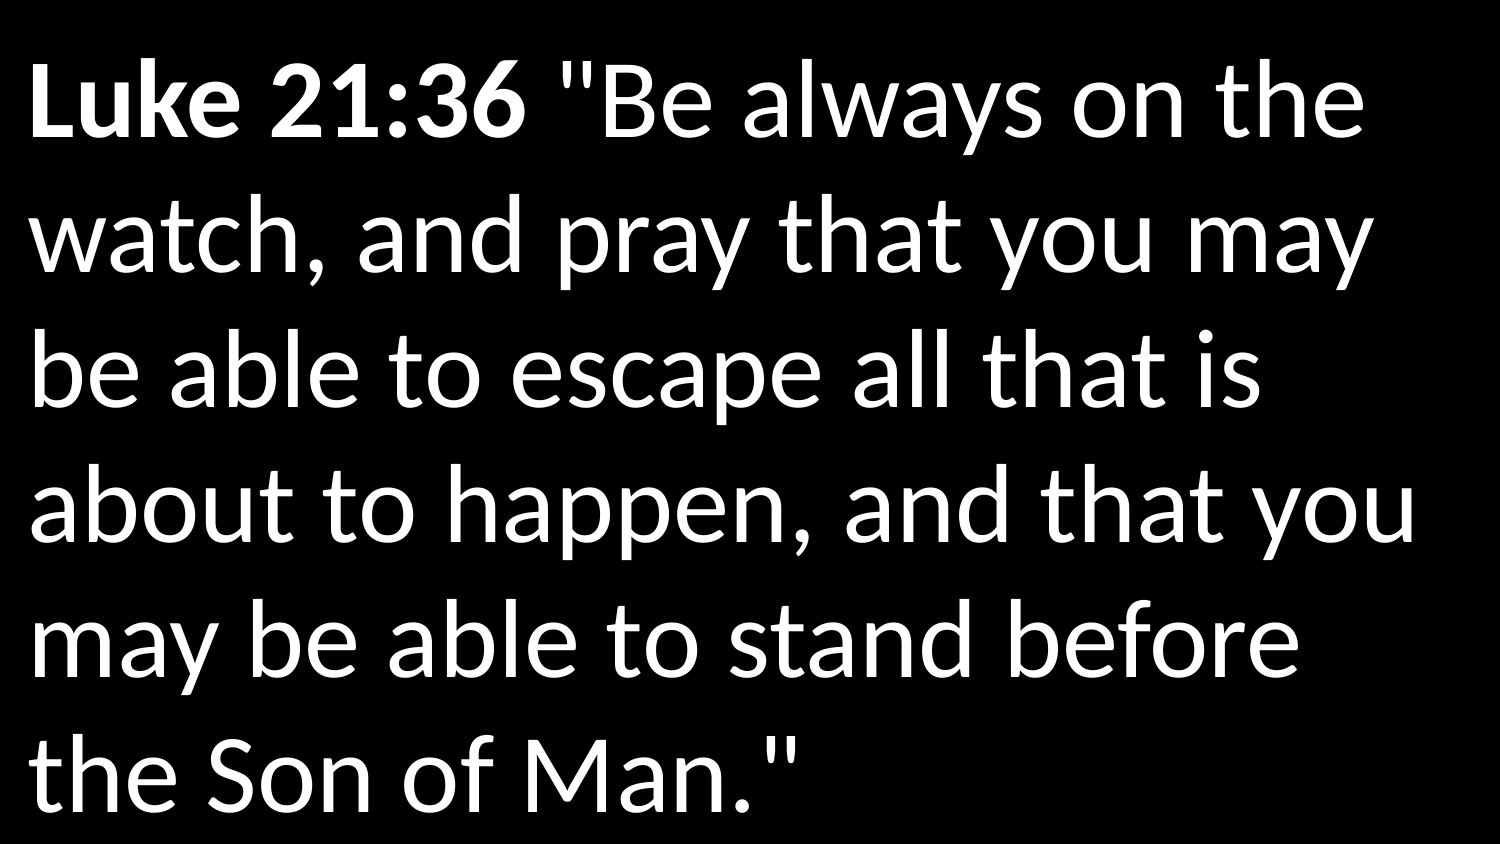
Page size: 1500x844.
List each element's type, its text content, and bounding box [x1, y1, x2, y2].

text_box Luke 21:36 "Be always on the watch, and pray that you may be able to escape all that is about to happen, and that you may be able to stand before the Son of Man." [12, 17, 1478, 843]
